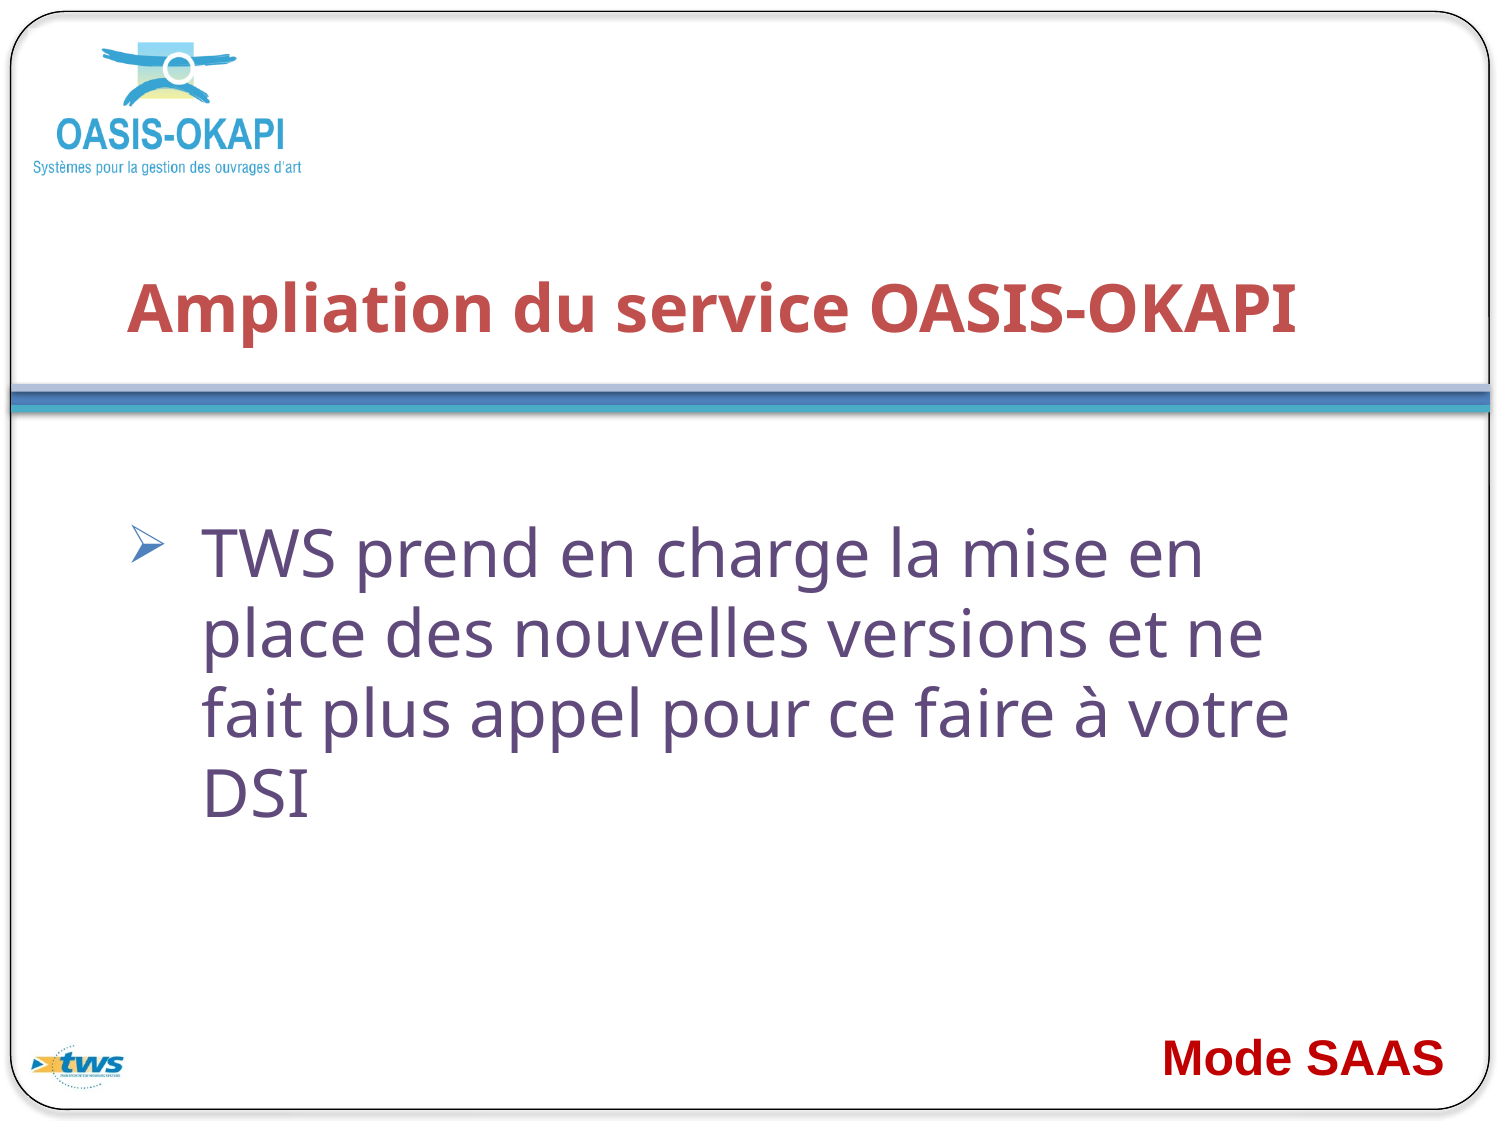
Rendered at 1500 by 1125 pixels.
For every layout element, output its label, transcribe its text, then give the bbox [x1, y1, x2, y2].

picture [27, 28, 304, 188]
picture [28, 1036, 132, 1097]
title Ampliation du service OASIS-OKAPI [112, 137, 1388, 361]
list TWS prend en charge la mise en place des nouvelles versions et ne fait plus appel pour ce faire à votre DSI [112, 503, 1353, 953]
slide_number Mode SAAS [304, 1018, 1460, 1097]
